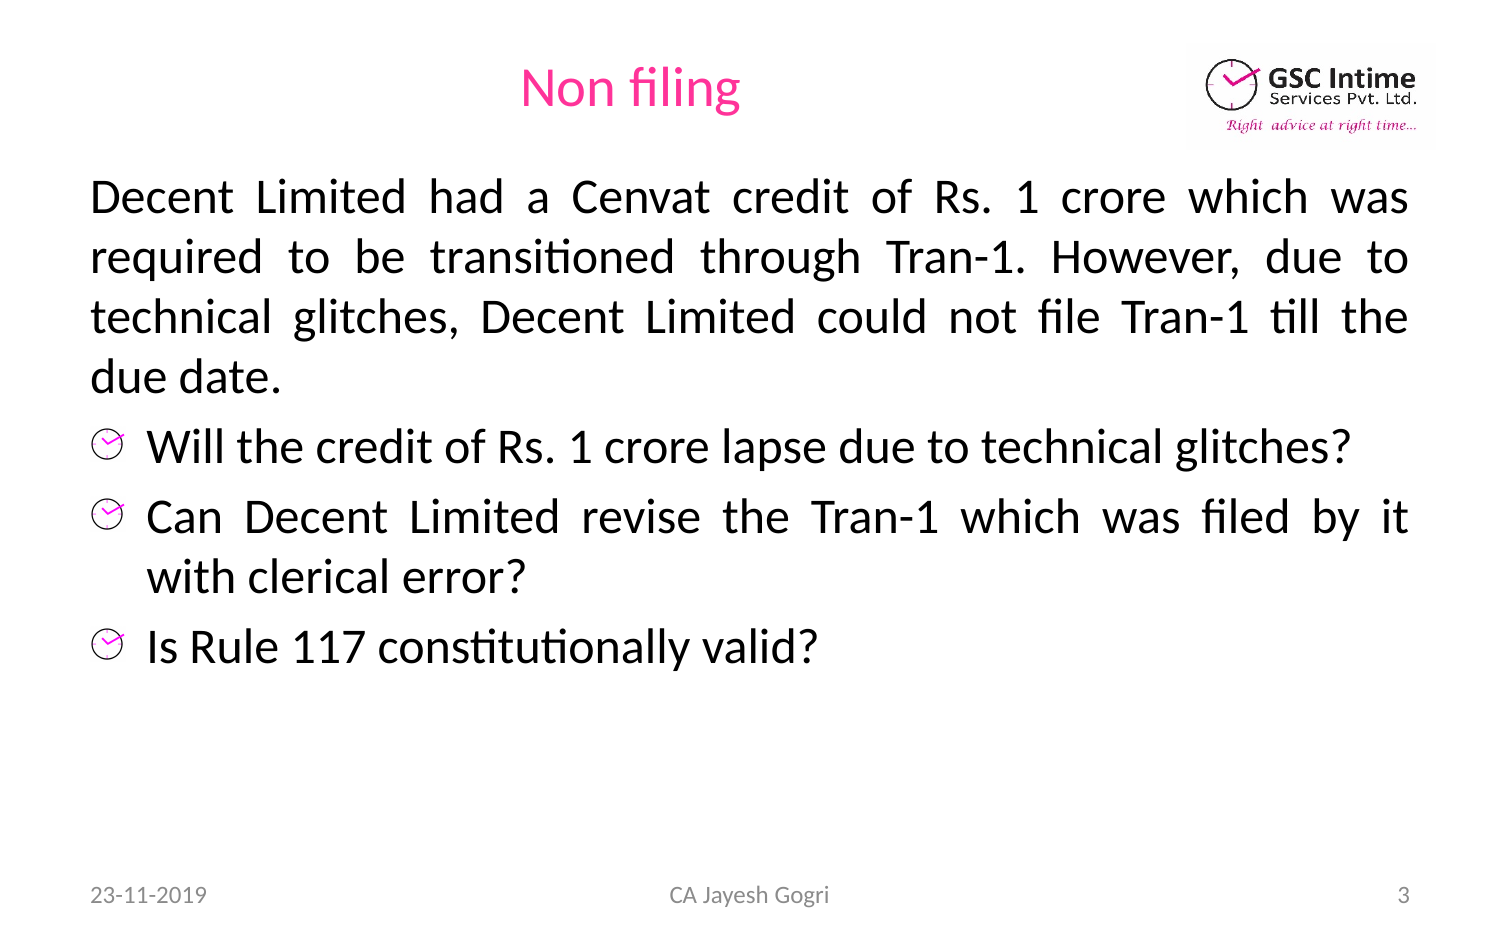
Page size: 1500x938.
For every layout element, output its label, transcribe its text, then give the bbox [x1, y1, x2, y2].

title Non filing [75, 41, 1188, 125]
picture [1186, 43, 1436, 150]
slide_number 3 [1074, 868, 1425, 919]
picture [90, 496, 126, 532]
picture [90, 626, 126, 662]
picture [90, 426, 126, 462]
list Decent Limited had a Cenvat credit of Rs. 1 crore which was required to be transitioned through Tran-1. However, due to technical glitches, Decent Limited could not file Tran-1 till the due date. Will the credit of Rs. 1 crore lapse due to technical glitches? Can Decent Limited revise the Tran-1 which was filed by it with clerical error? Is Rule 117 constitutionally valid? [75, 156, 1425, 844]
footer CA Jayesh Gogri [512, 868, 988, 919]
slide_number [75, 868, 425, 919]
